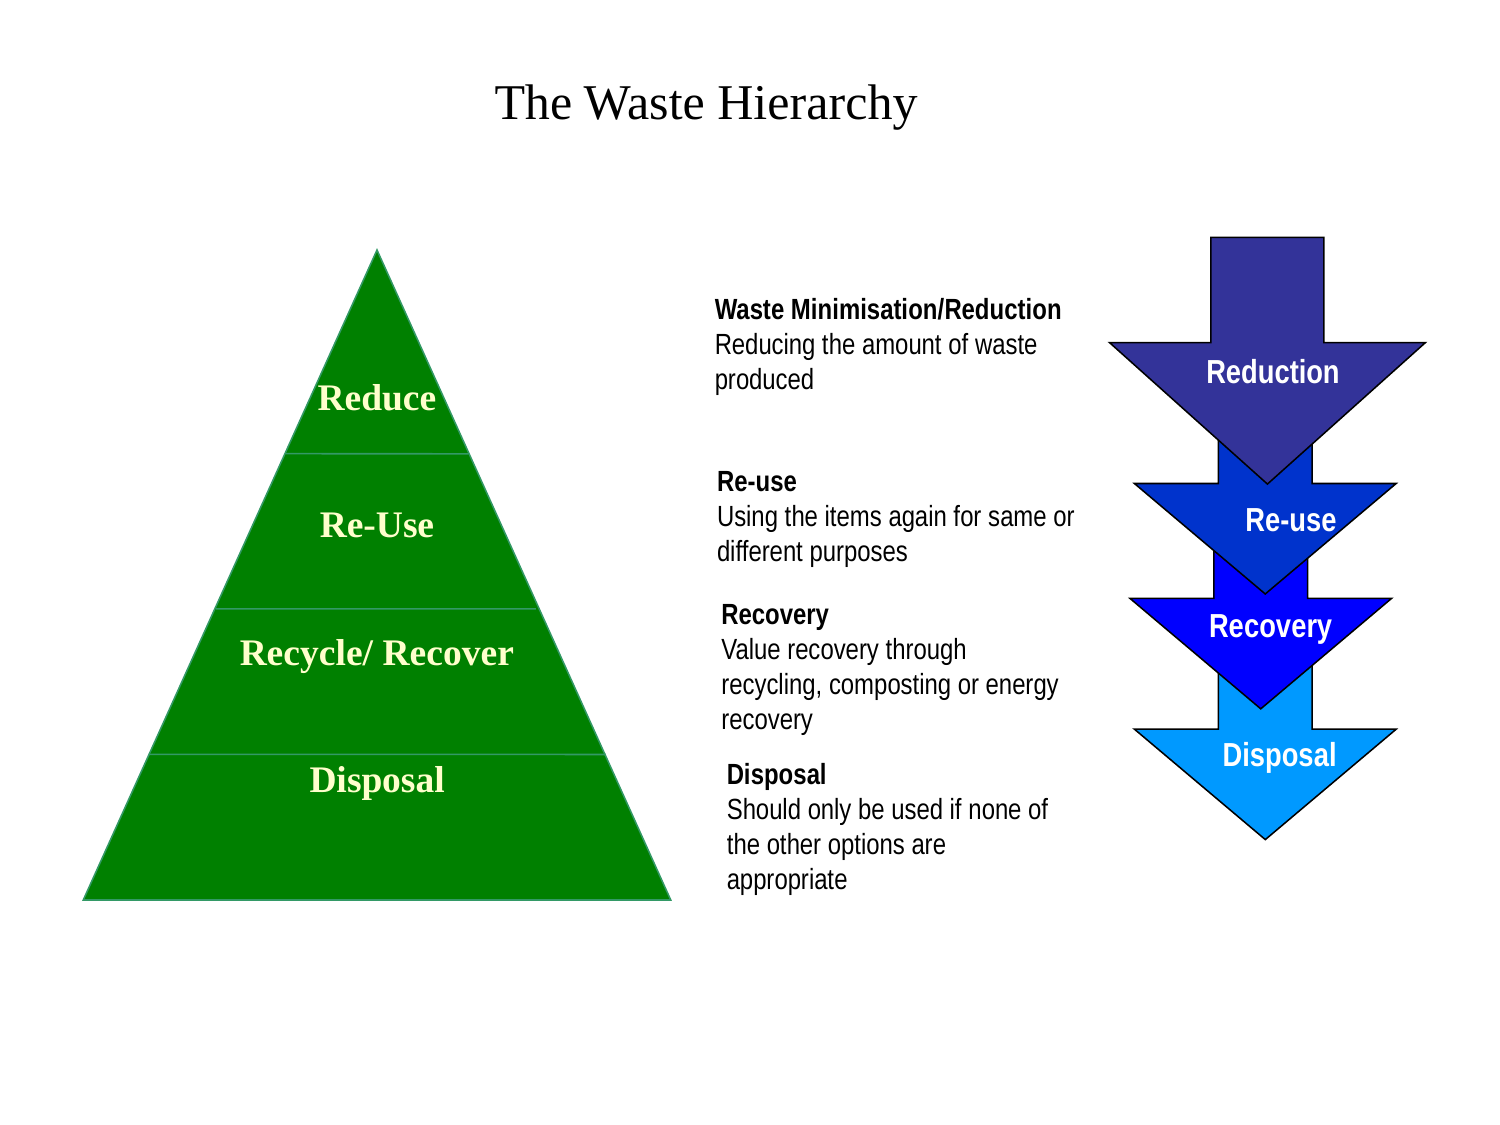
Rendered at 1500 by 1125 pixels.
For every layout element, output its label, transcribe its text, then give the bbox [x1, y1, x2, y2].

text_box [699, 237, 1426, 900]
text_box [83, 249, 671, 900]
text_box The Waste Hierarchy [149, 62, 1263, 138]
